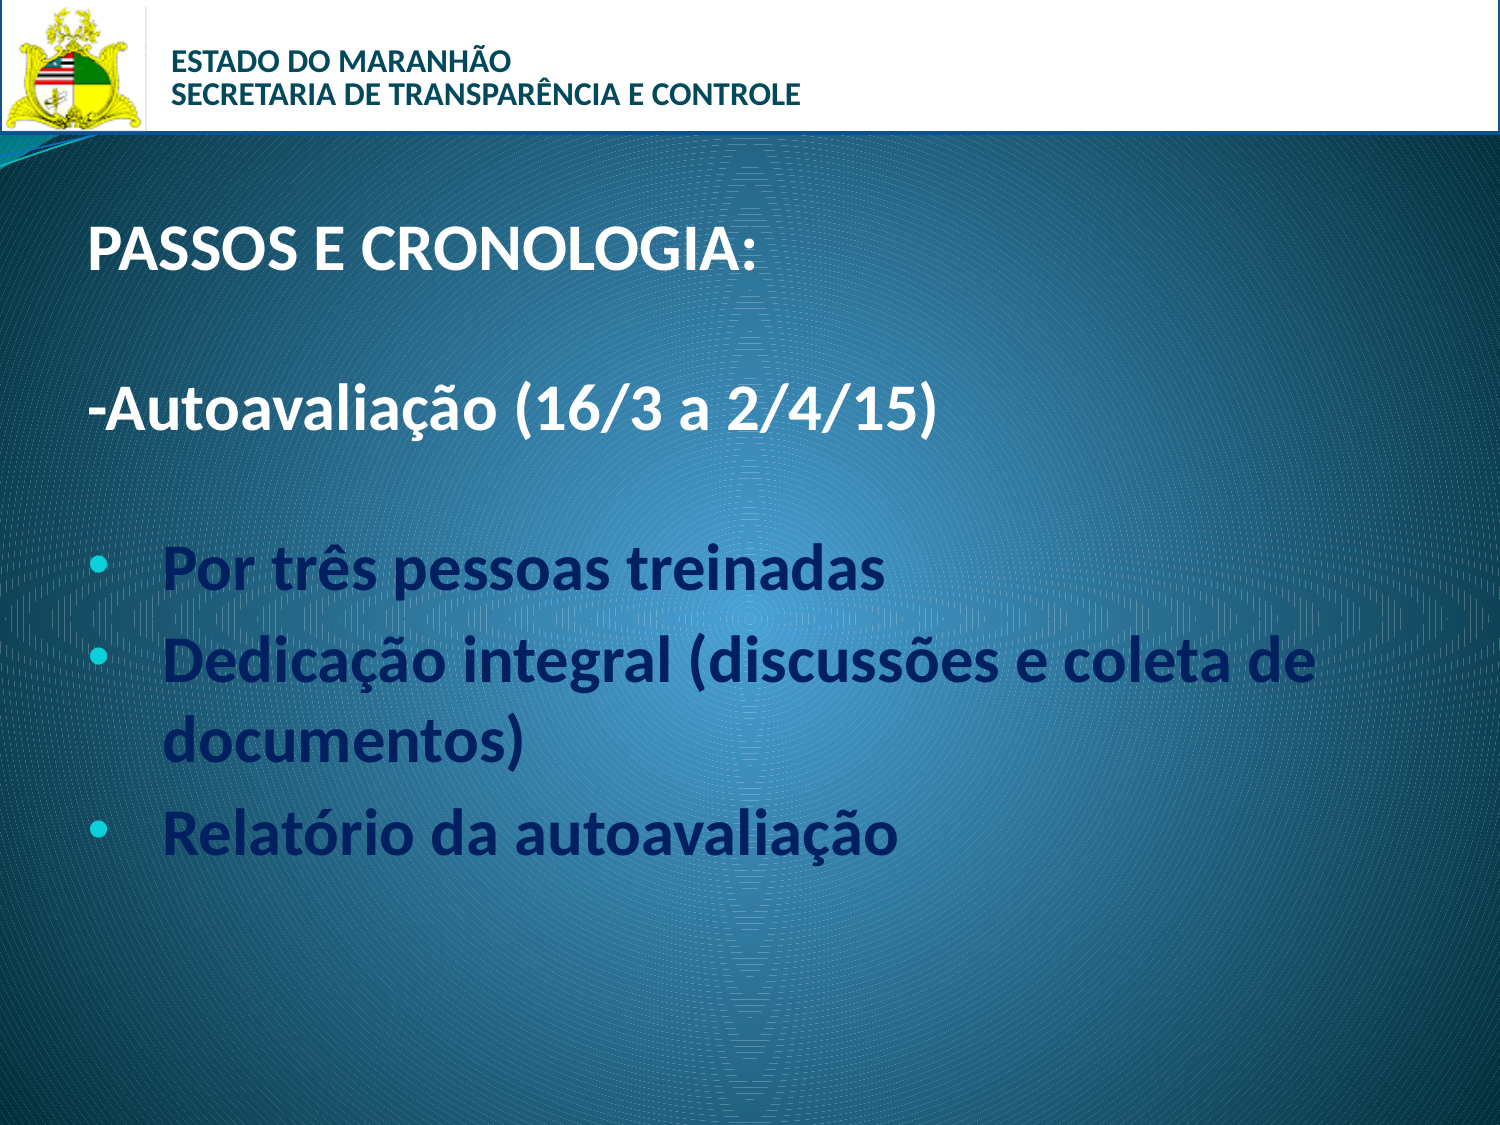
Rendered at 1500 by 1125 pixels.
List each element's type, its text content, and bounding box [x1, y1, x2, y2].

picture [6, 7, 148, 133]
subtitle PASSOS E CRONOLOGIA: -Autoavaliação (16/3 a 2/4/15) Por três pessoas treinadas Dedicação integral (discussões e coleta de documentos) Relatório da autoavaliação [87, 196, 1376, 953]
